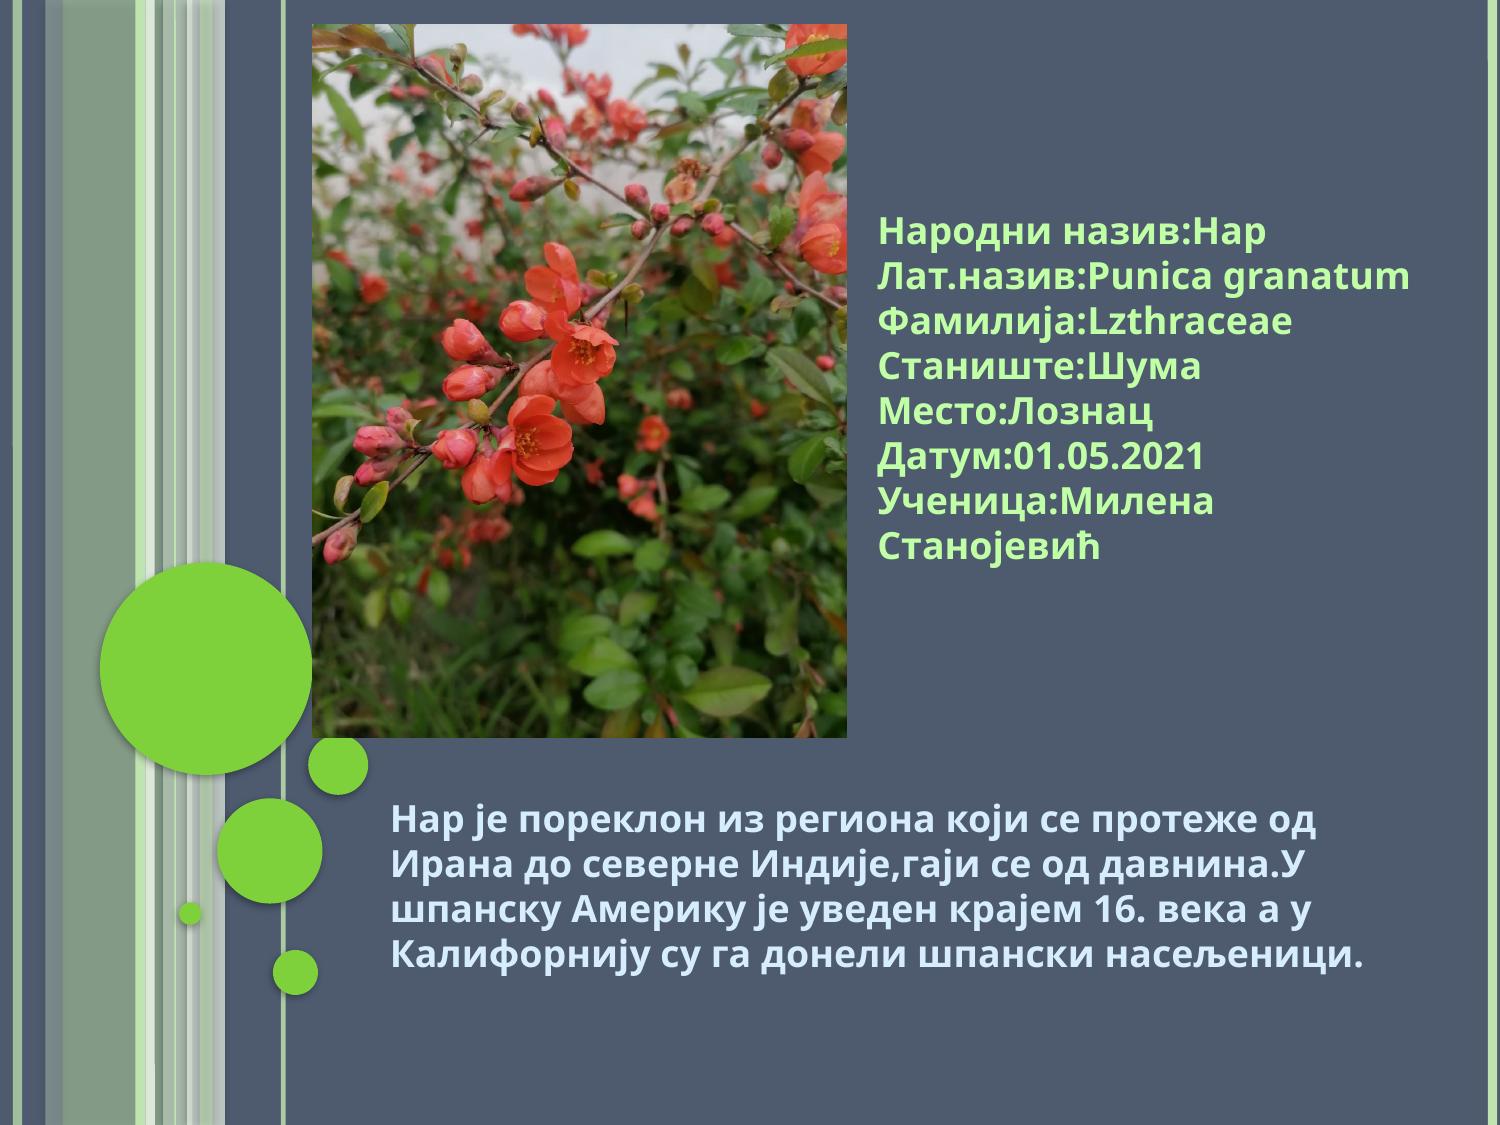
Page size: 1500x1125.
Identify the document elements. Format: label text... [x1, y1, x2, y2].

text_box Народни назив:Нар Лат.назив:Punica granatum Фамилија:Lzthraceae Станиште:Шума Место:Лознац Датум:01.05.2021 Ученица:Милена Станојевић [862, 199, 1450, 620]
picture [311, 24, 848, 738]
list Нар је пореклон из региона који се протеже од Ирана до северне Индије,гаји се од давнина.У шпанску Америку је уведен крајем 16. века а у Калифорнију су га донели шпански насељеници. [375, 787, 1388, 1013]
